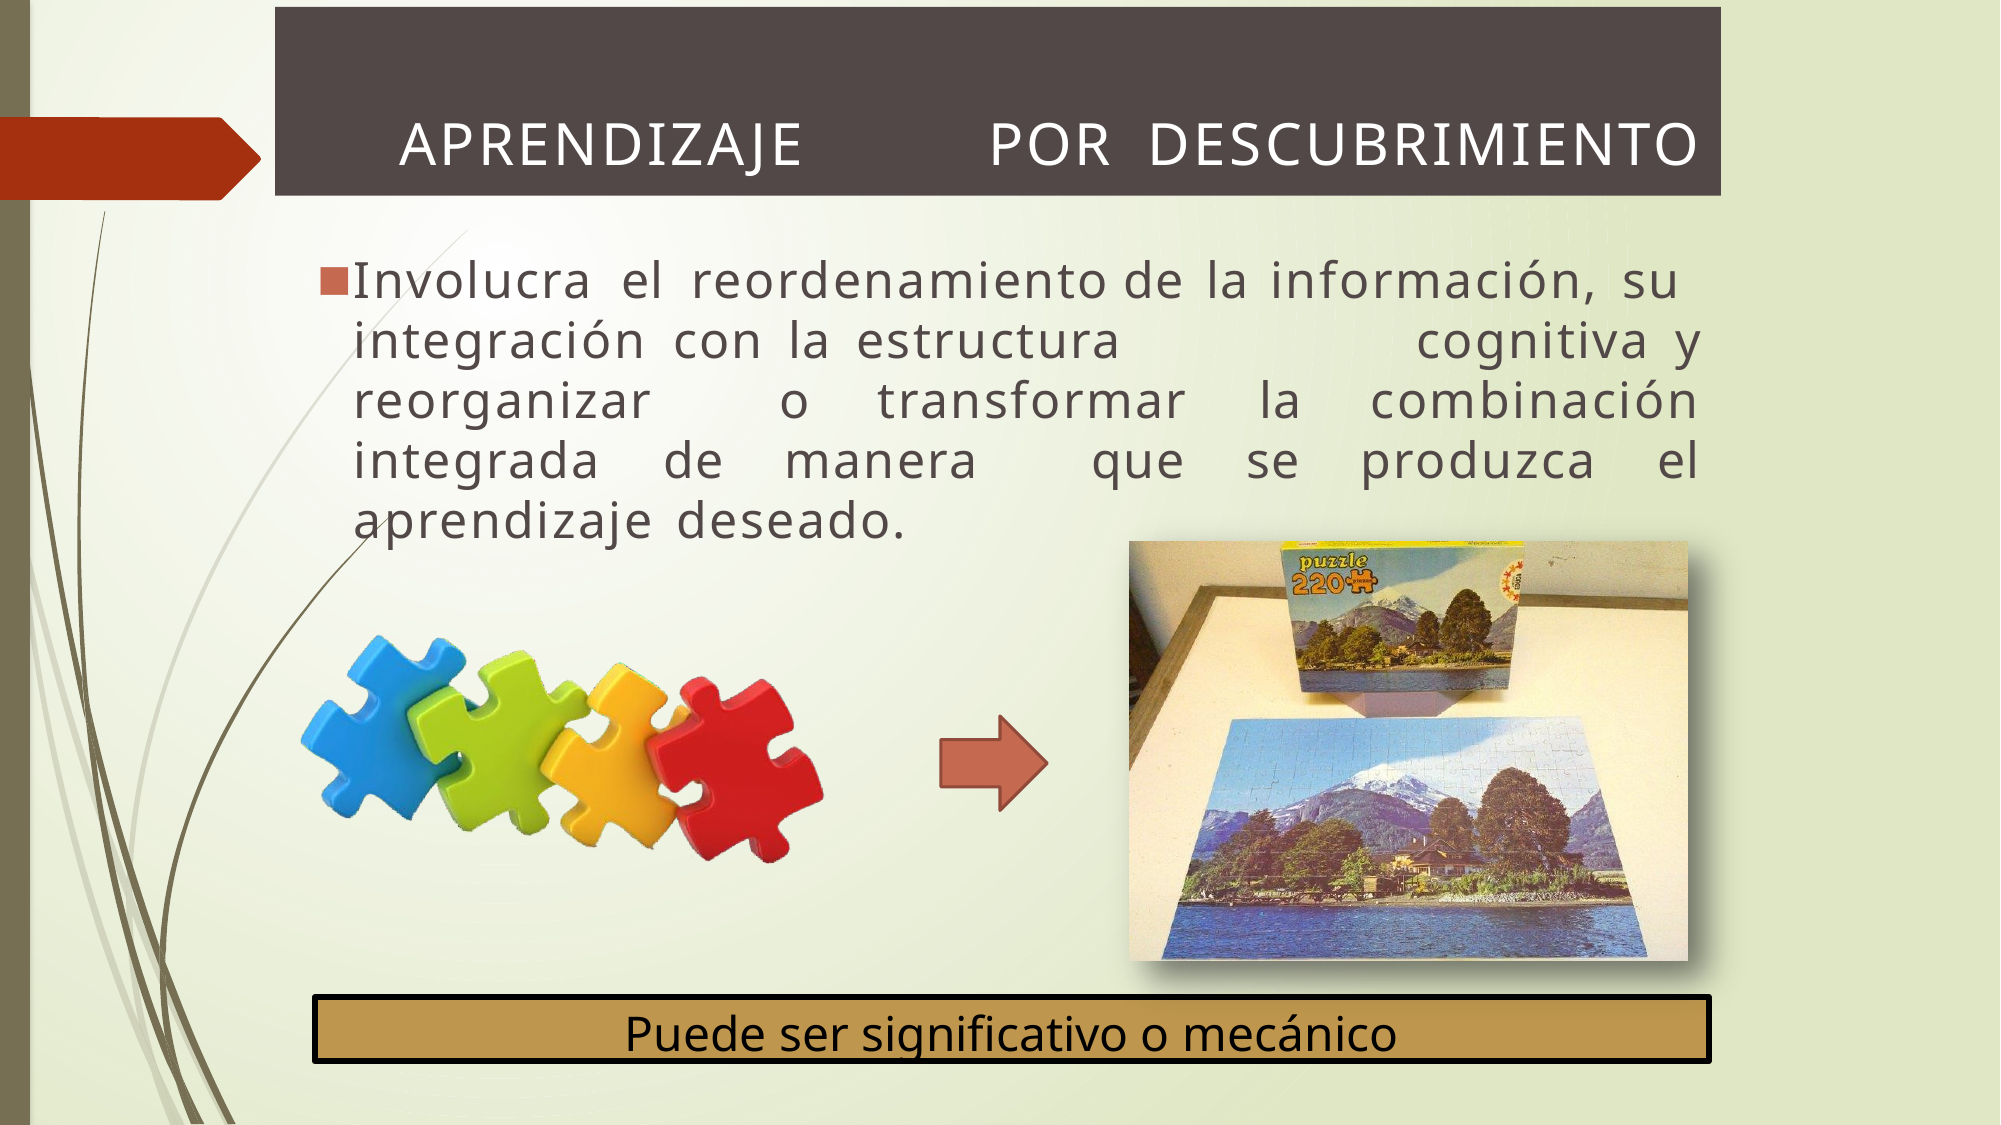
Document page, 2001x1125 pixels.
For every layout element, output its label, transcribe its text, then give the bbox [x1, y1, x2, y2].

title APRENDIZAJE POR DESCUBRIMIENTO [275, 6, 1721, 196]
text_box Involucra el reordenamiento de la información, su integración con la estructura cognitiva y reorganizar o transformar la combinación integrada de manera que se produzca el aprendizaje deseado. [314, 246, 1703, 549]
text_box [1097, 508, 1751, 1026]
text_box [269, 577, 1050, 925]
text_box Puede ser significativo o mecánico [314, 997, 1709, 1062]
